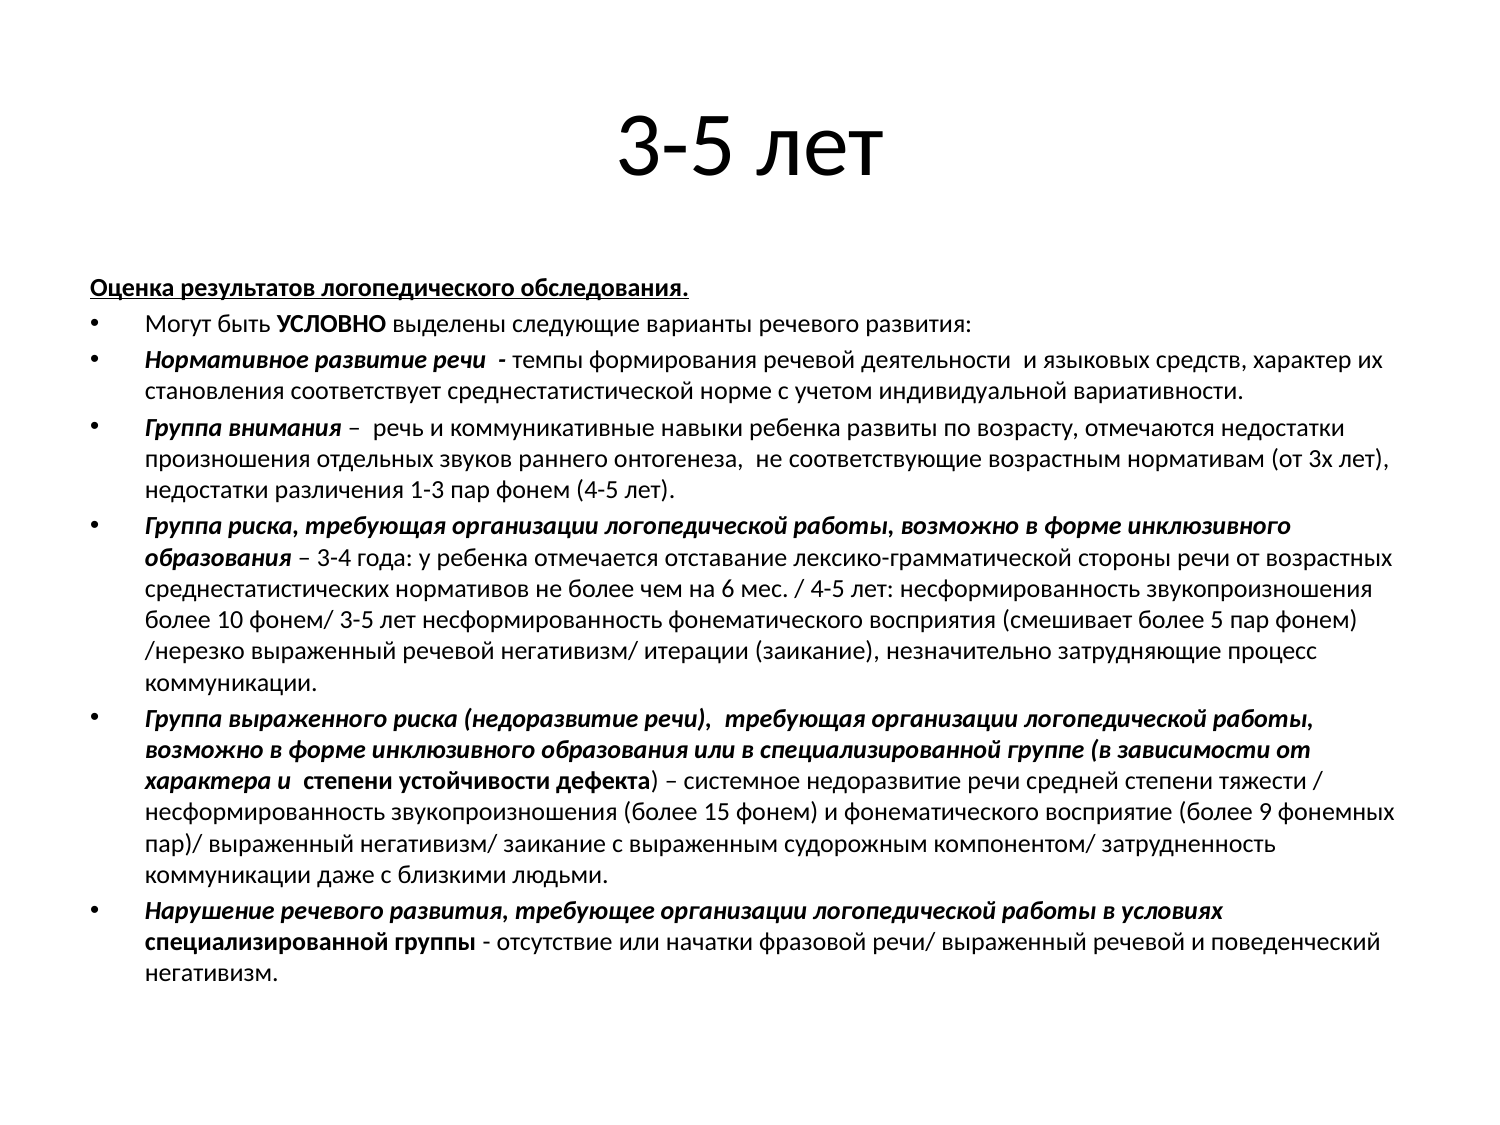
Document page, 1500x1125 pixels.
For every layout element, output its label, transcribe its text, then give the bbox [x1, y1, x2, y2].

list Оценка результатов логопедического обследования. Могут быть УСЛОВНО выделены следующие варианты речевого развития: Нормативное развитие речи - темпы формирования речевой деятельности и языковых средств, характер их становления соответствует среднестатистической норме с учетом индивидуальной вариативности. Группа внимания – речь и коммуникативные навыки ребенка развиты по возрасту, отмечаются недостатки произношения отдельных звуков раннего онтогенеза, не соответствующие возрастным нормативам (от 3х лет), недостатки различения 1-3 пар фонем (4-5 лет). Группа риска, требующая организации логопедической работы, возможно в форме инклюзивного образования – 3-4 года: у ребенка отмечается отставание лексико-грамматической стороны речи от возрастных среднестатистических нормативов не более чем на 6 мес. / 4-5 лет: несформированность звукопроизношения более 10 фонем/ 3-5 лет несформированность фонематического восприятия (смешивает более 5 пар фонем) /нерезко выраженный речевой негативизм/ итерации (заикание), незначительно затрудняющие процесс коммуникации. Группа выраженного риска (недоразвитие речи), требующая организации логопедической работы, возможно в форме инклюзивного образования или в специализированной группе (в зависимости от характера и степени устойчивости дефекта) – системное недоразвитие речи средней степени тяжести / несформированность звукопроизношения (более 15 фонем) и фонематического восприятие (более 9 фонемных пар)/ выраженный негативизм/ заикание с выраженным судорожным компонентом/ затрудненность коммуникации даже с близкими людьми. Нарушение речевого развития, требующее организации логопедической работы в условиях специализированной группы - отсутствие или начатки фразовой речи/ выраженный речевой и поведенческий негативизм. [75, 262, 1425, 1005]
title 3-5 лет [75, 45, 1425, 233]
